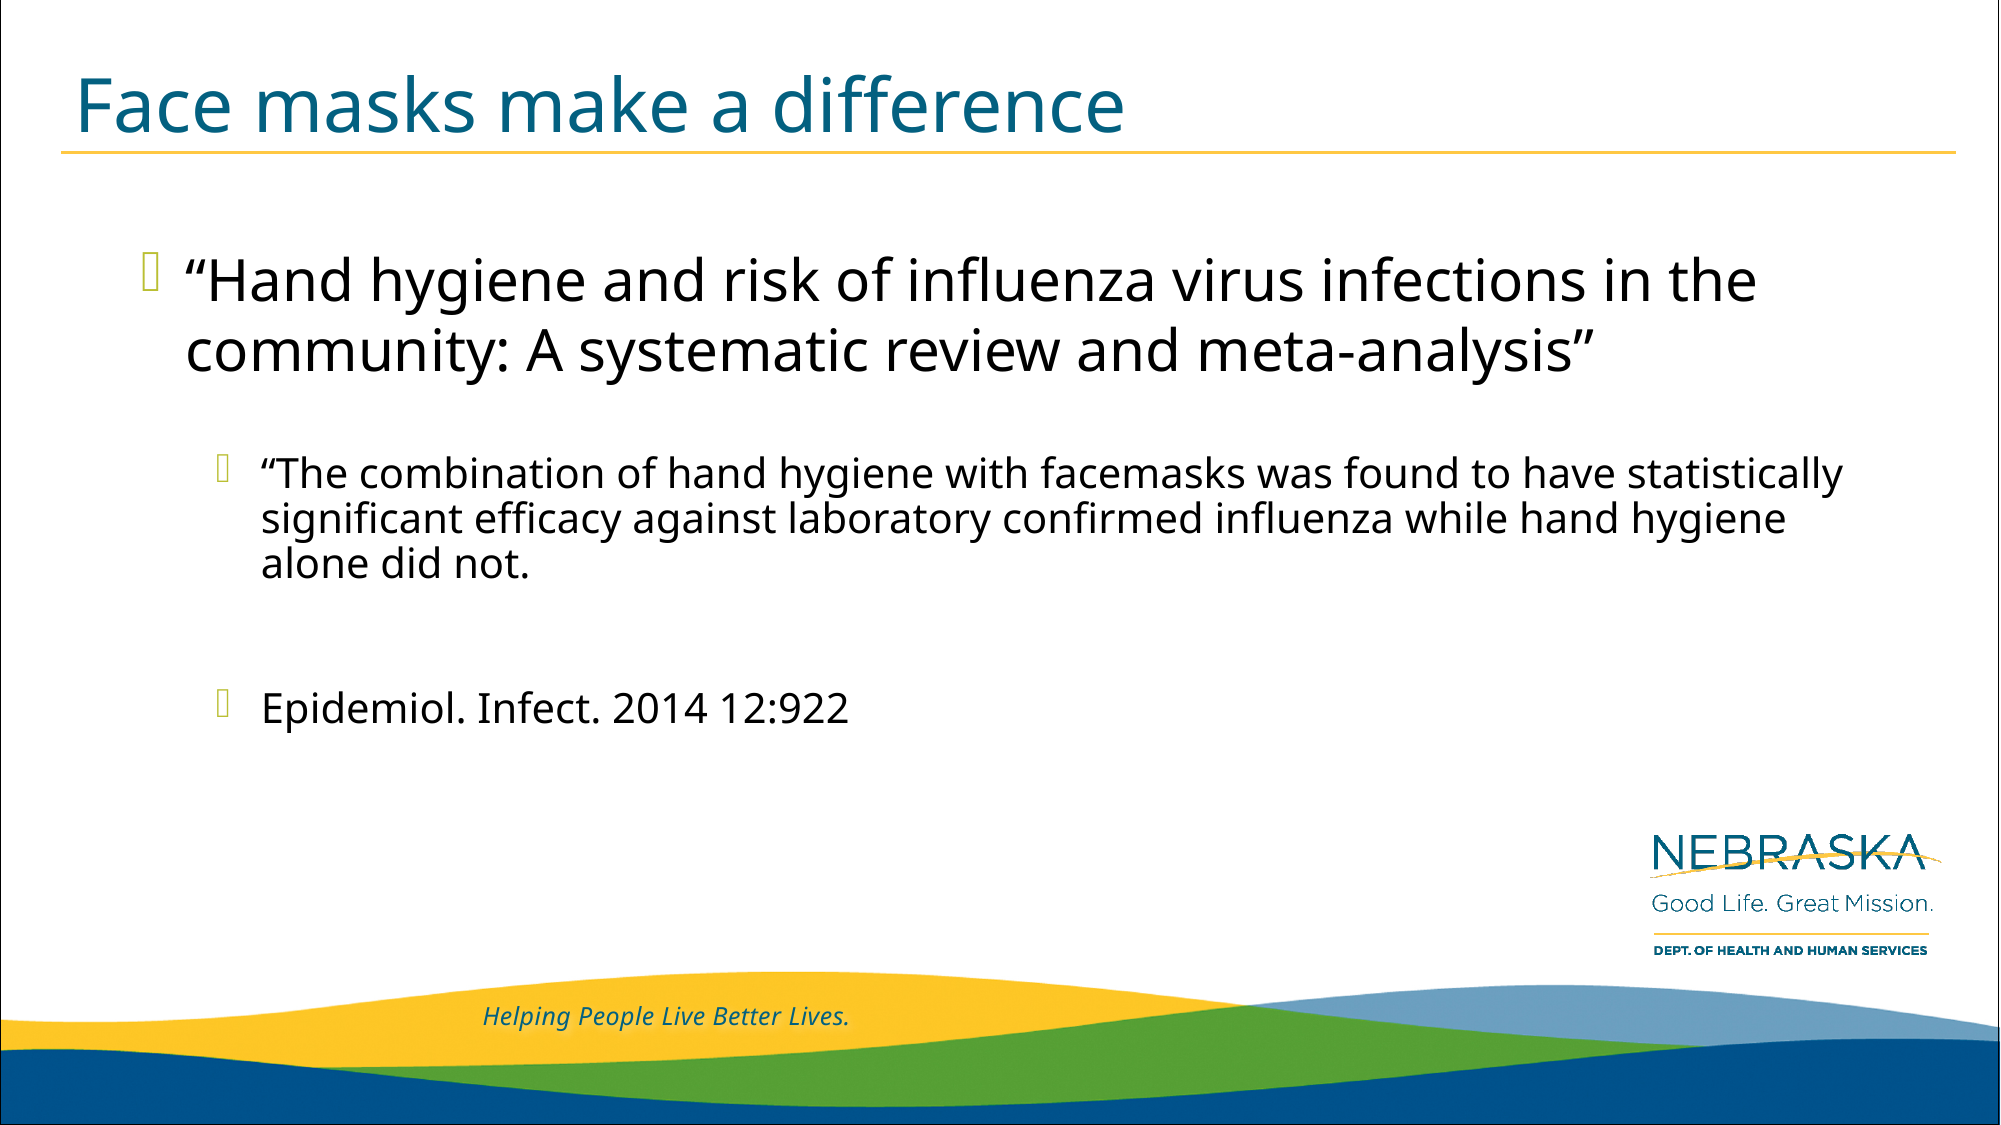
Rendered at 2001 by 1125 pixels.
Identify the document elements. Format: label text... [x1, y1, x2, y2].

picture [1, 0, 1998, 1124]
title Face masks make a difference [59, 59, 1955, 175]
list “Hand hygiene and risk of influenza virus infections in the community: A systematic review and meta-analysis” “The combination of hand hygiene with facemasks was found to have statistically significant efficacy against laboratory confirmed influenza while hand hygiene alone did not. Epidemiol. Infect. 2014 12:922 [21, 235, 1917, 994]
